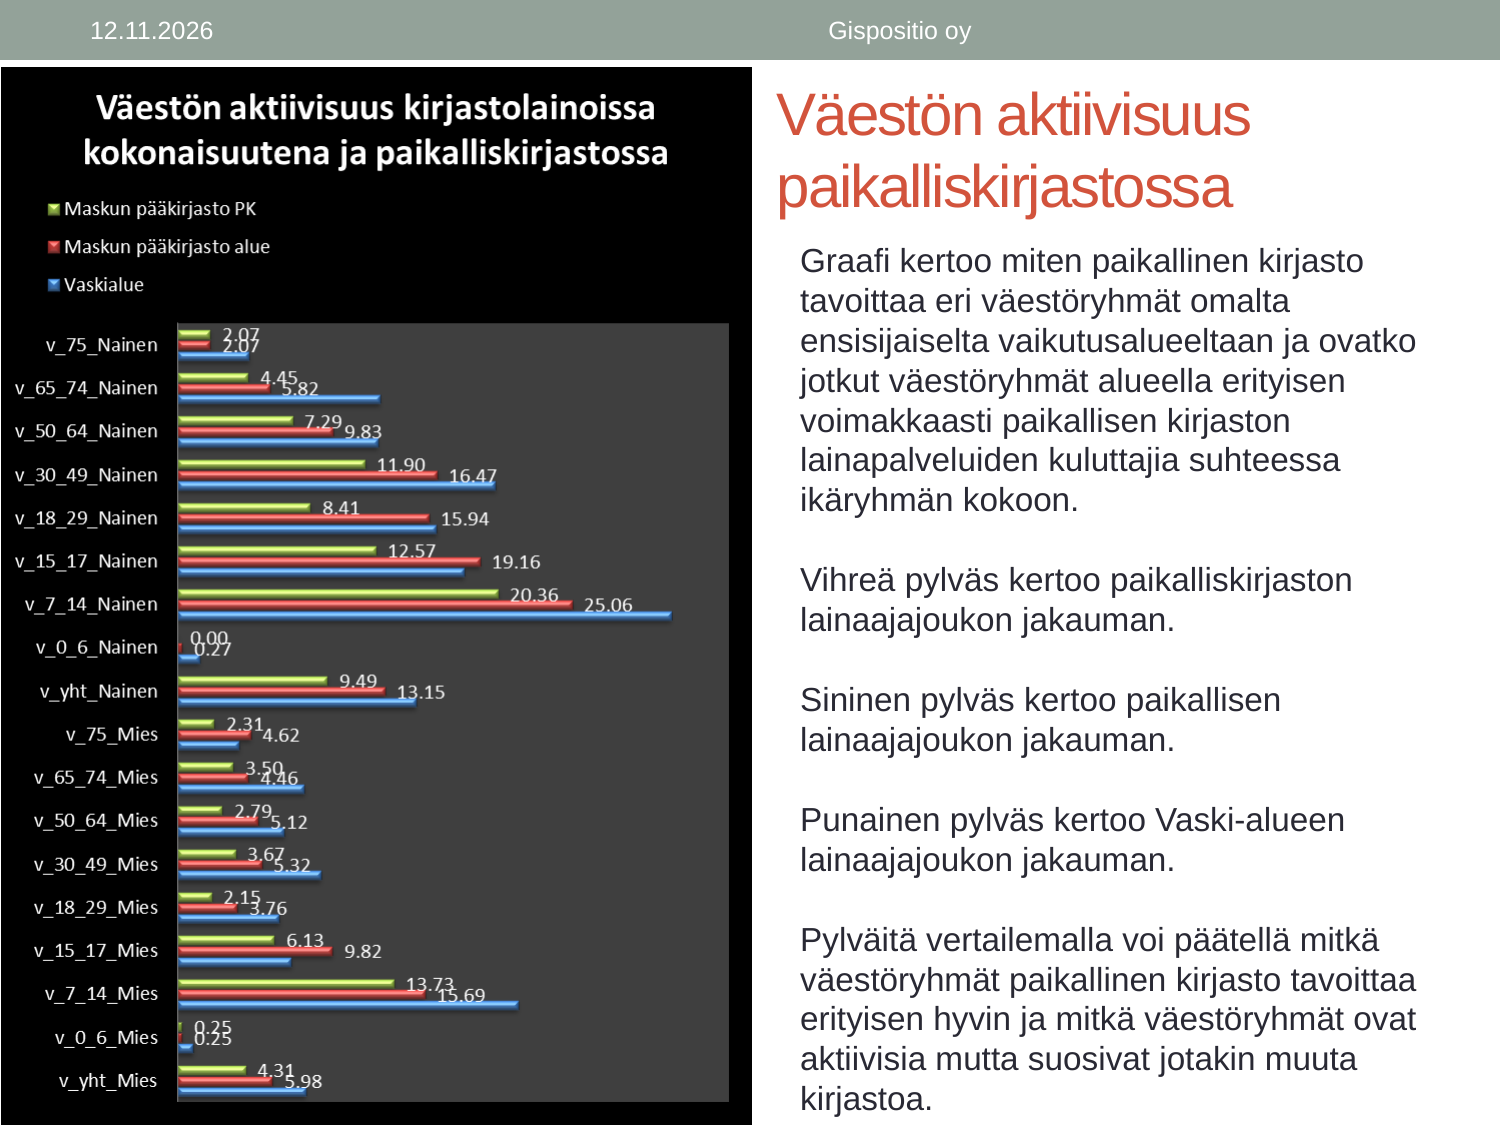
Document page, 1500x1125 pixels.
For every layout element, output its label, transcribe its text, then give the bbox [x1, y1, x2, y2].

picture [1, 67, 752, 1125]
title Väestön aktiivisuus paikalliskirjastossa [761, 66, 1425, 229]
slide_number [75, 3, 550, 57]
text_box Graafi kertoo miten paikallinen kirjasto tavoittaa eri väestöryhmät omalta ensisijaiselta vaikutusalueeltaan ja ovatko jotkut väestöryhmät alueella erityisen voimakkaasti paikallisen kirjaston lainapalveluiden kuluttajia suhteessa ikäryhmän kokoon. Vihreä pylväs kertoo paikalliskirjaston lainaajajoukon jakauman. Sininen pylväs kertoo paikallisen lainaajajoukon jakauman. Punainen pylväs kertoo Vaski-alueen lainaajajoukon jakauman. Pylväitä vertailemalla voi päätellä mitkä väestöryhmät paikallinen kirjasto tavoittaa erityisen hyvin ja mitkä väestöryhmät ovat aktiivisia mutta suosivat jotakin muuta kirjastoa. [785, 231, 1459, 1125]
footer Gispositio oy [562, 3, 1238, 57]
